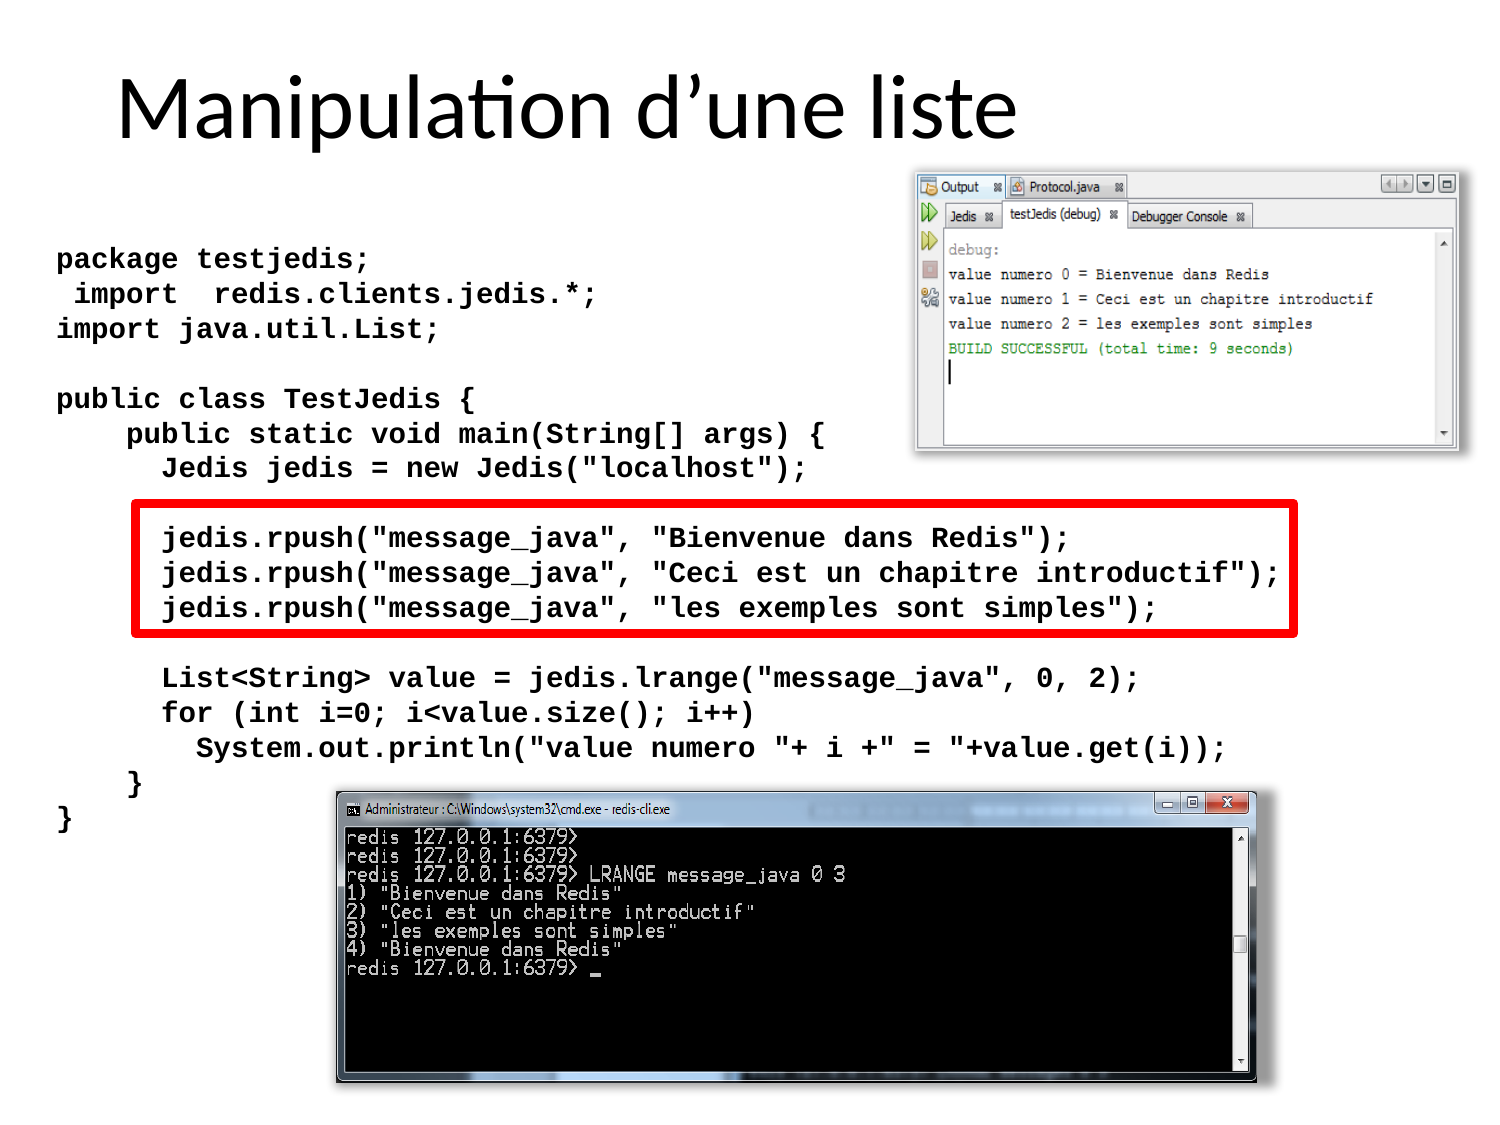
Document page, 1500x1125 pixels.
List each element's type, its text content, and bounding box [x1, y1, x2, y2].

text_box [134, 501, 1295, 635]
text_box package testjedis; import redis.clients.jedis.*; import java.util.List; public class TestJedis { public static void main(String[] args) { Jedis jedis = new Jedis("localhost"); jedis.rpush("message_java", "Bienvenue dans Redis"); jedis.rpush("message_java", "Ceci est un chapitre introductif"); jedis.rpush("message_java", "les exemples sont simples"); List<String> value = jedis.lrange("message_java", 0, 2); for (int i=0; i<value.size(); i++) System.out.println("value numero "+ i +" = "+value.get(i)); } } [41, 231, 1373, 841]
picture [915, 172, 1459, 451]
title Manipulation d’une liste [100, 31, 1426, 172]
picture [336, 791, 1258, 1083]
slide_number 47 [1100, 1042, 1450, 1103]
